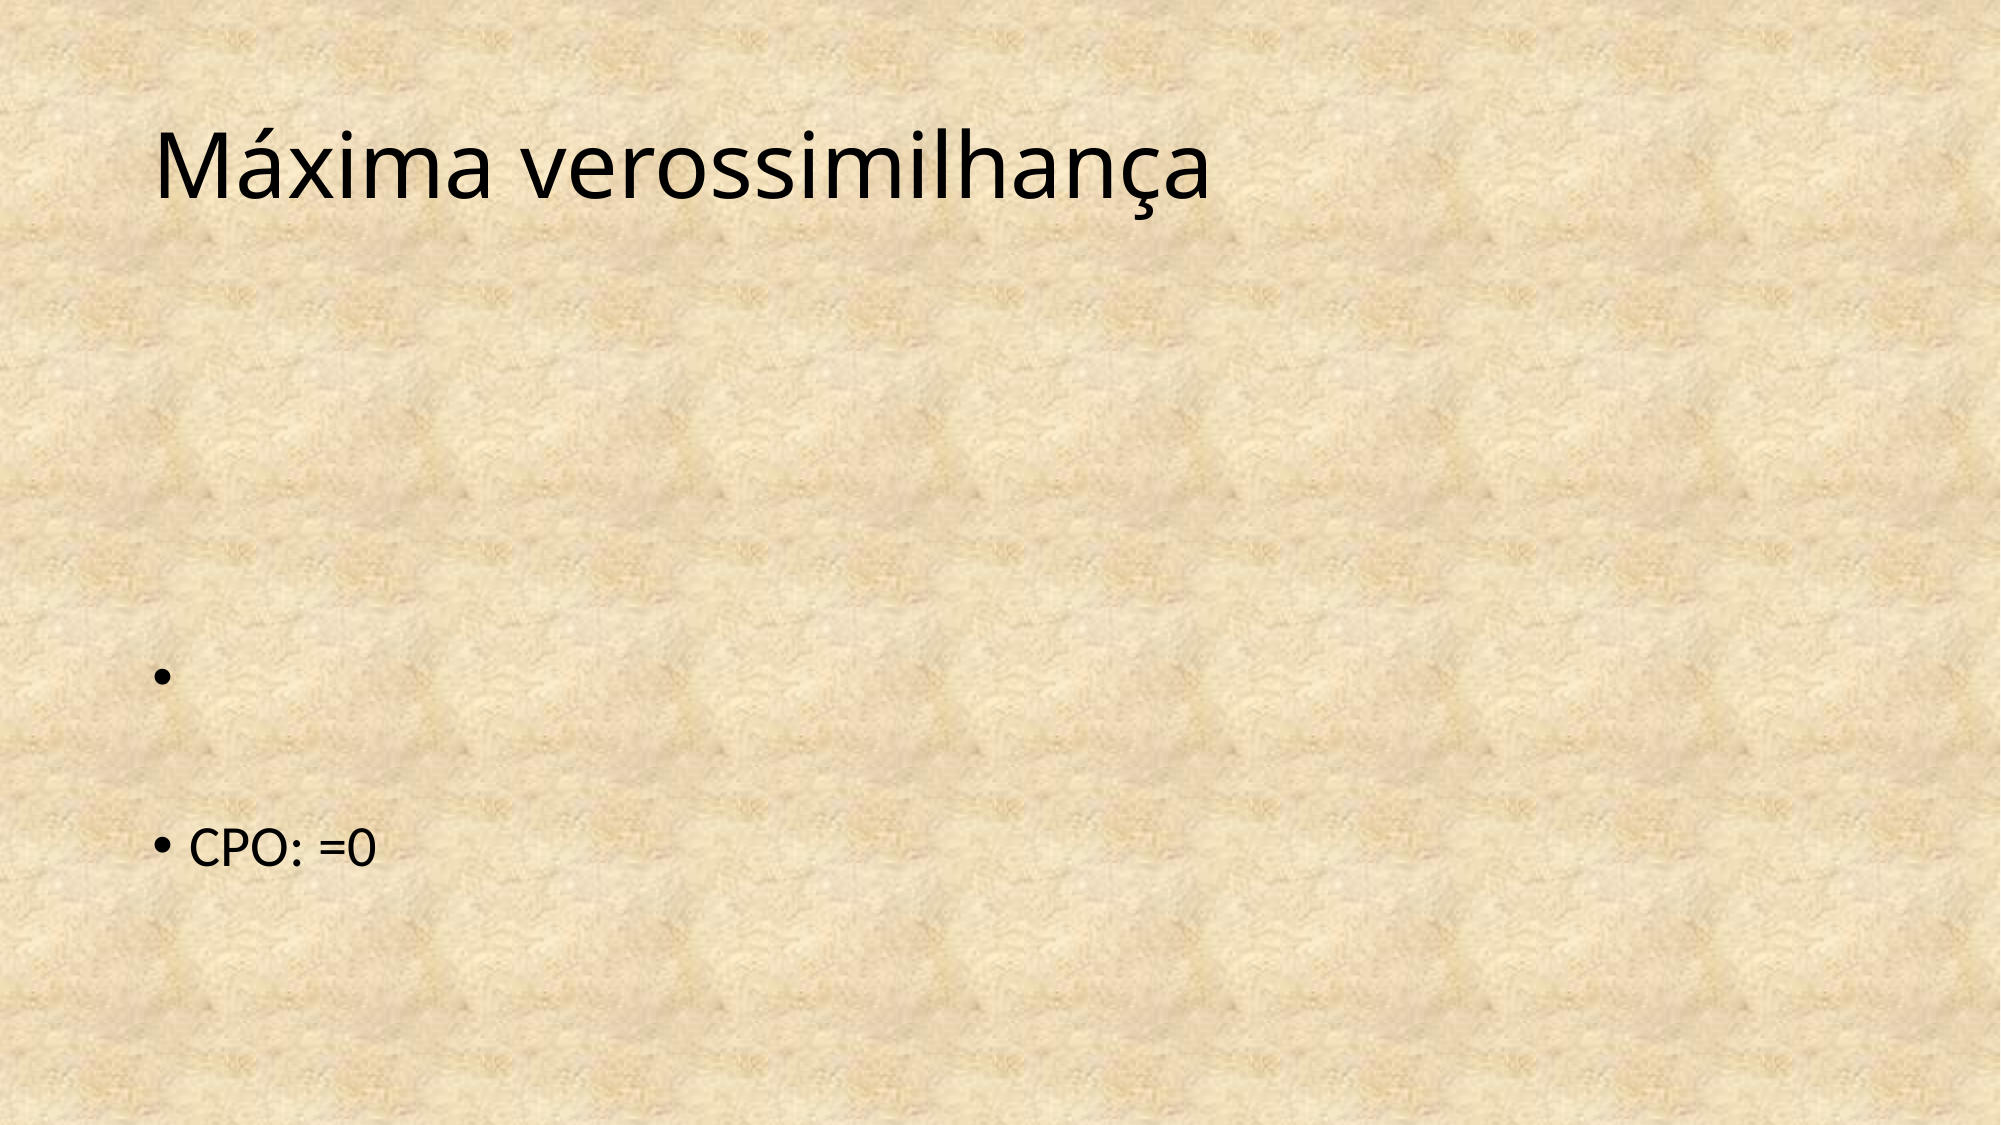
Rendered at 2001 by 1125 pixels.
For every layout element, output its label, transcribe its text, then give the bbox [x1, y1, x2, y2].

picture [0, 0, 2001, 1125]
title Máxima verossimilhança [137, 59, 1863, 278]
